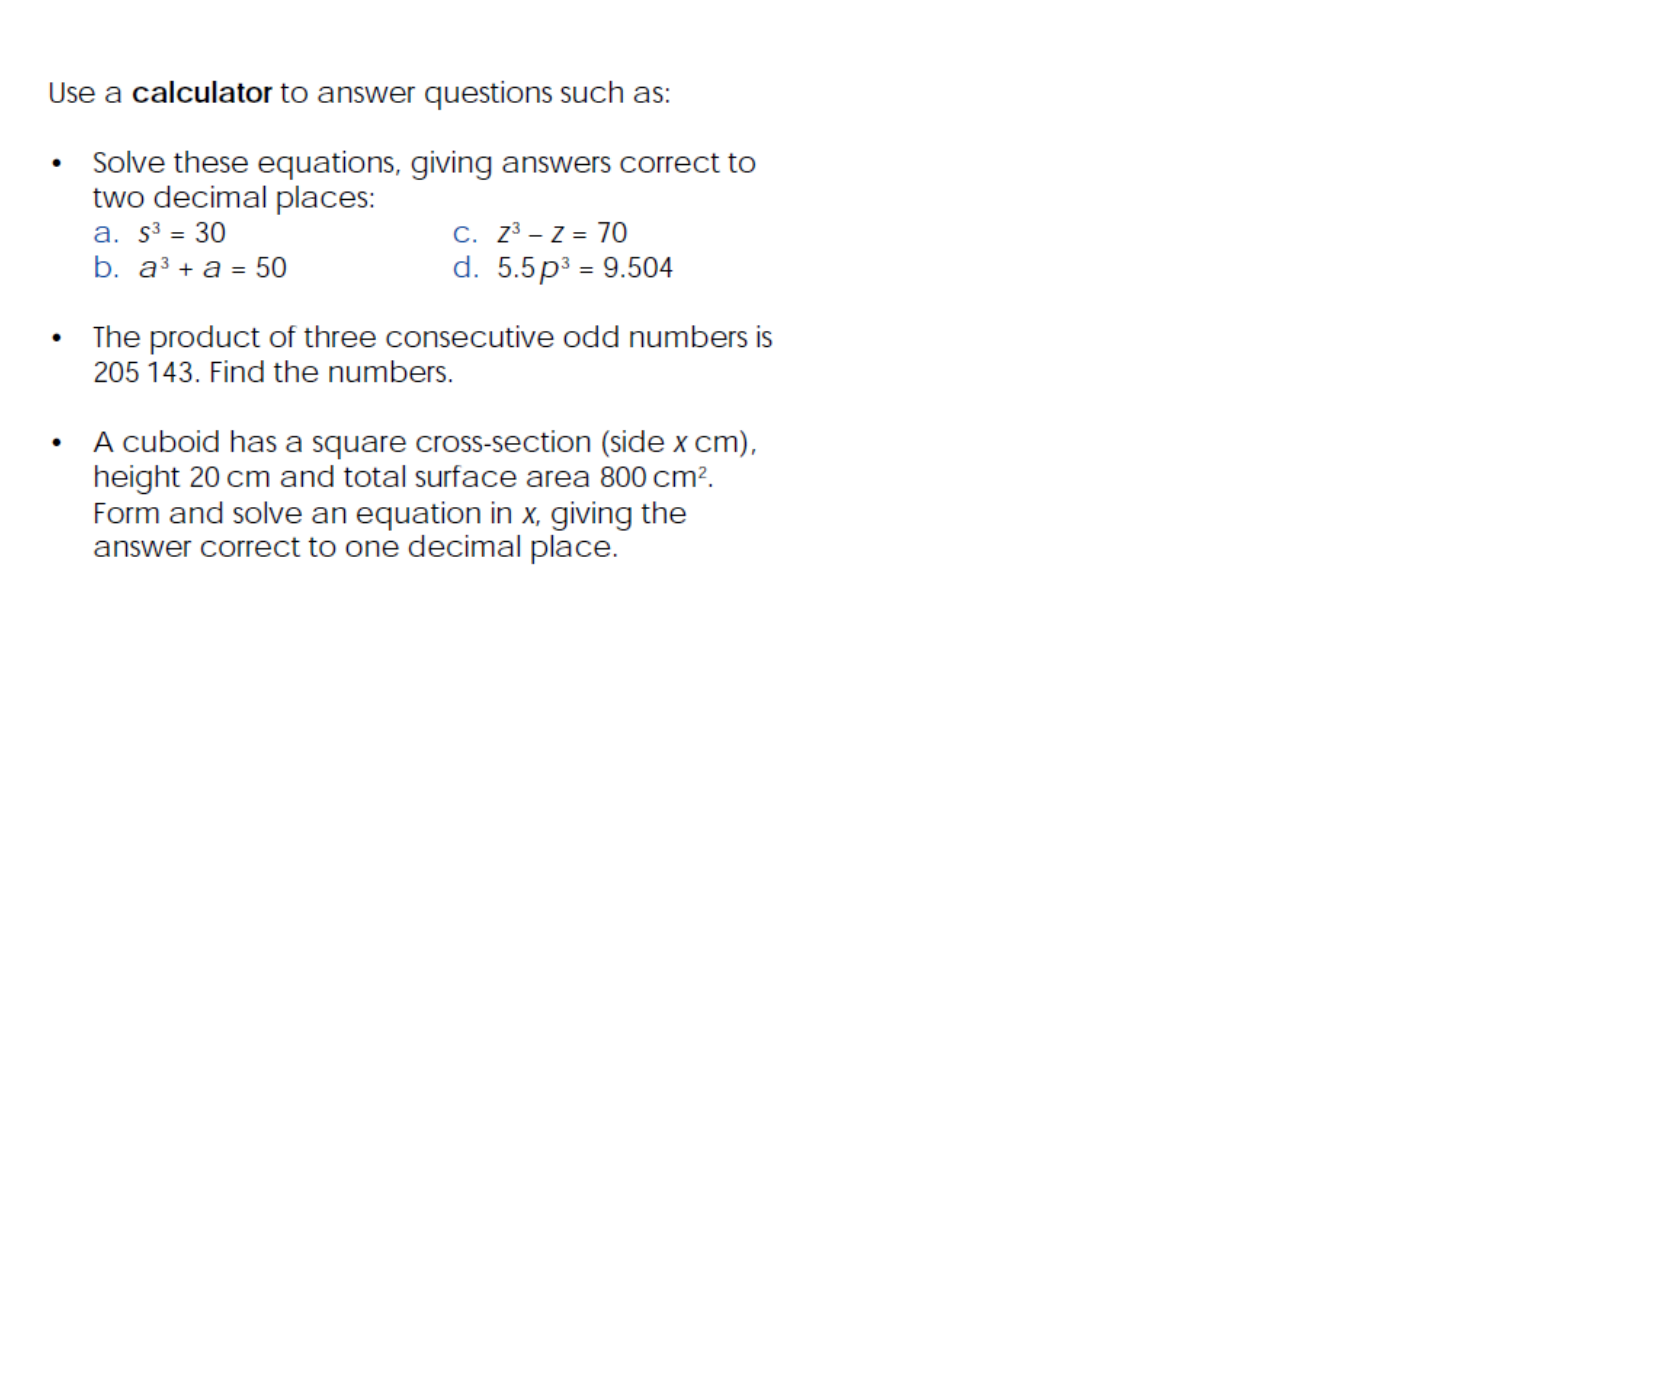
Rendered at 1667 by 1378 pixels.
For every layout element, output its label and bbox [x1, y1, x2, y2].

picture [33, 68, 828, 589]
